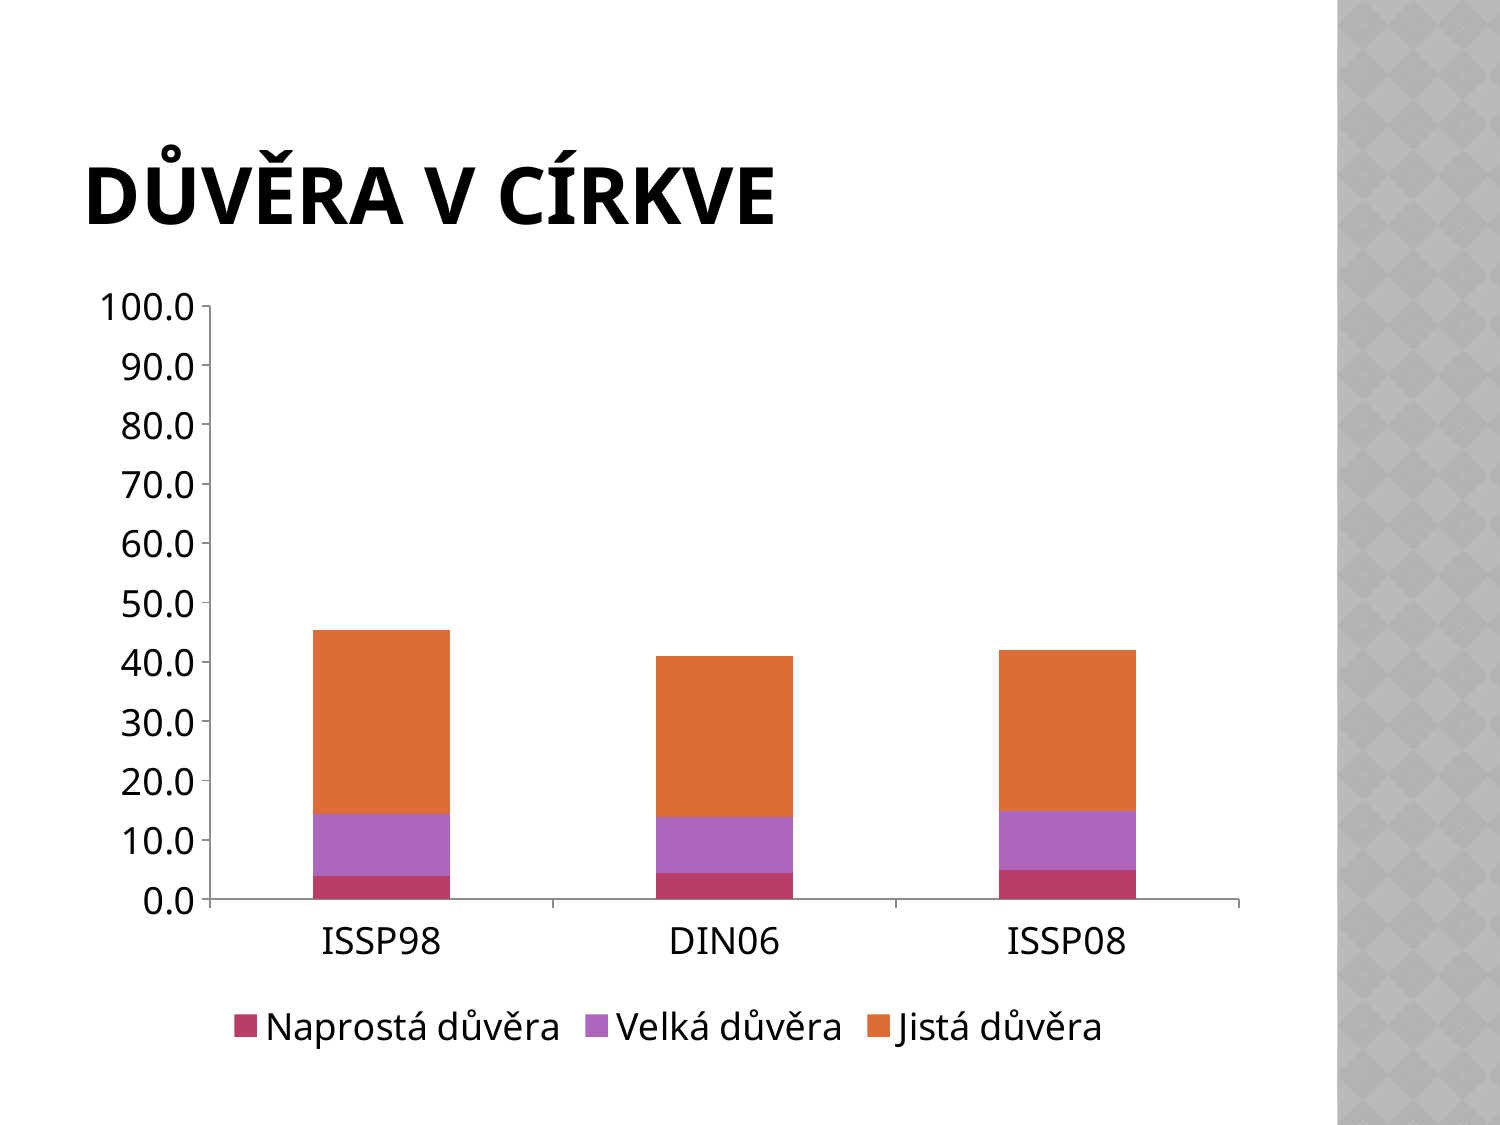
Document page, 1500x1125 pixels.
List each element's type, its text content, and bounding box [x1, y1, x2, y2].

chart [74, 263, 1263, 1060]
title Důvěra v církve [75, 52, 1263, 240]
